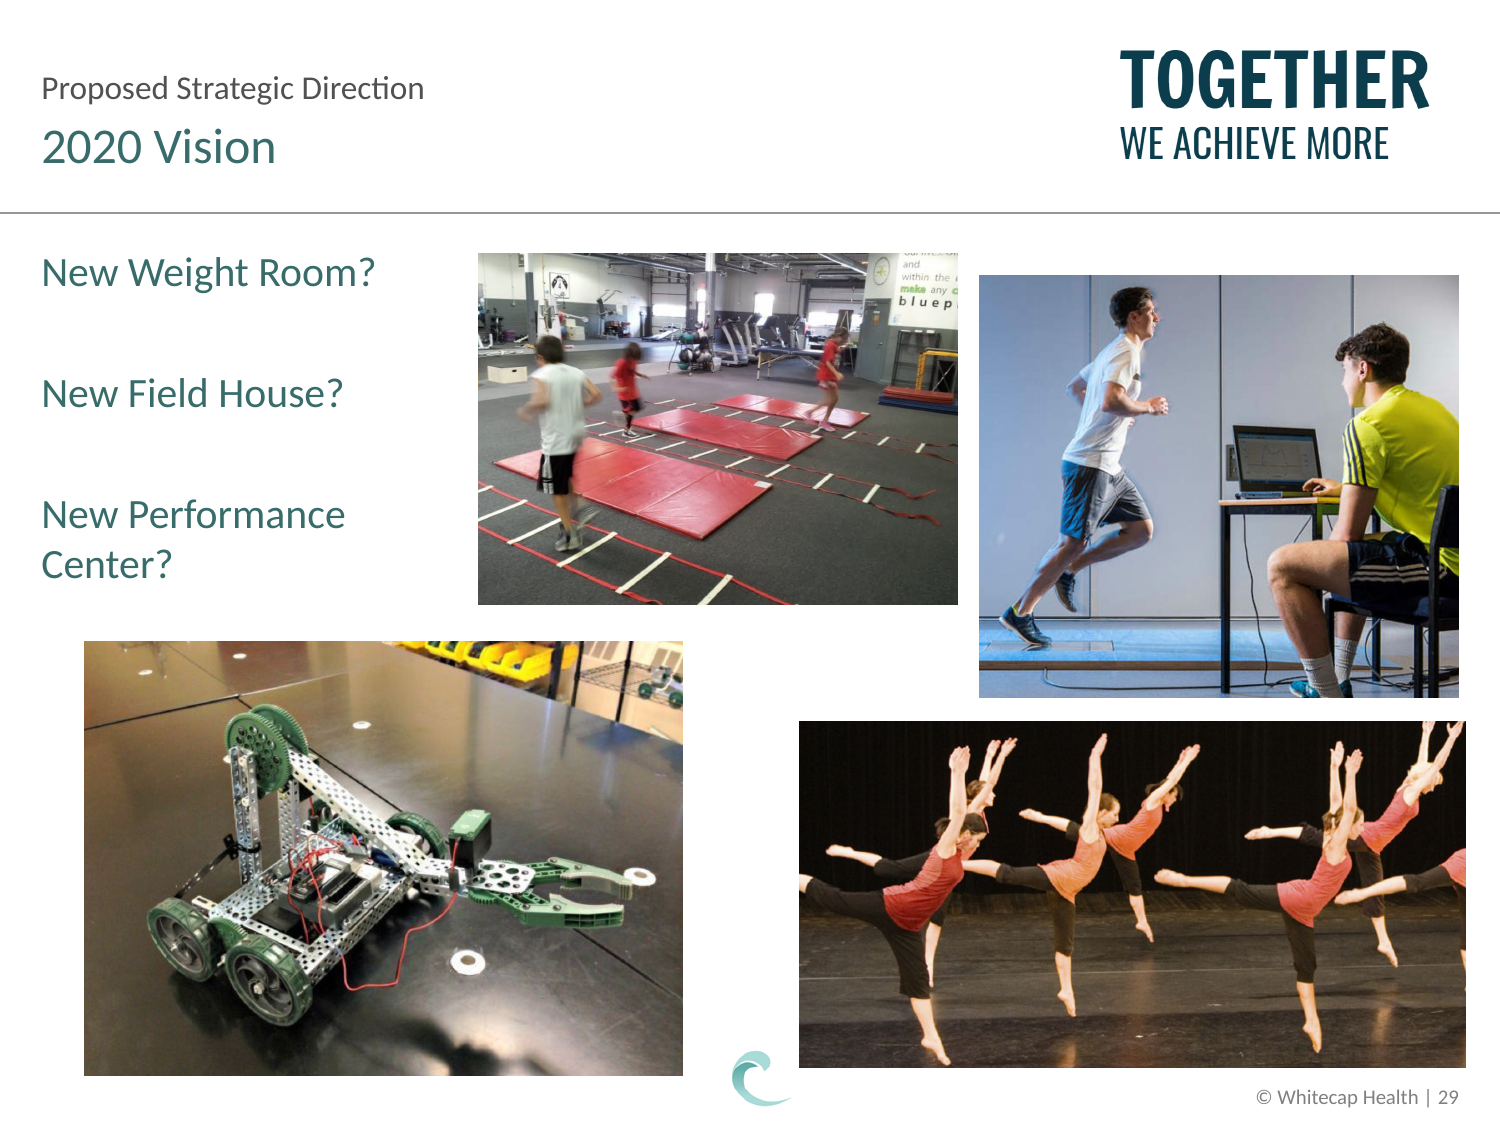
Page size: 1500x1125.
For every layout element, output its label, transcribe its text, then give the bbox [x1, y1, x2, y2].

picture [1111, 42, 1444, 107]
picture [83, 641, 683, 1077]
picture [799, 720, 1466, 1068]
picture [727, 1045, 798, 1112]
picture [979, 275, 1459, 698]
title 2020 Vision [41, 107, 1459, 174]
list New Weight Room? New Field House? New Performance Center? [41, 245, 475, 622]
picture [478, 253, 958, 605]
list Proposed Strategic Direction [41, 57, 1124, 115]
